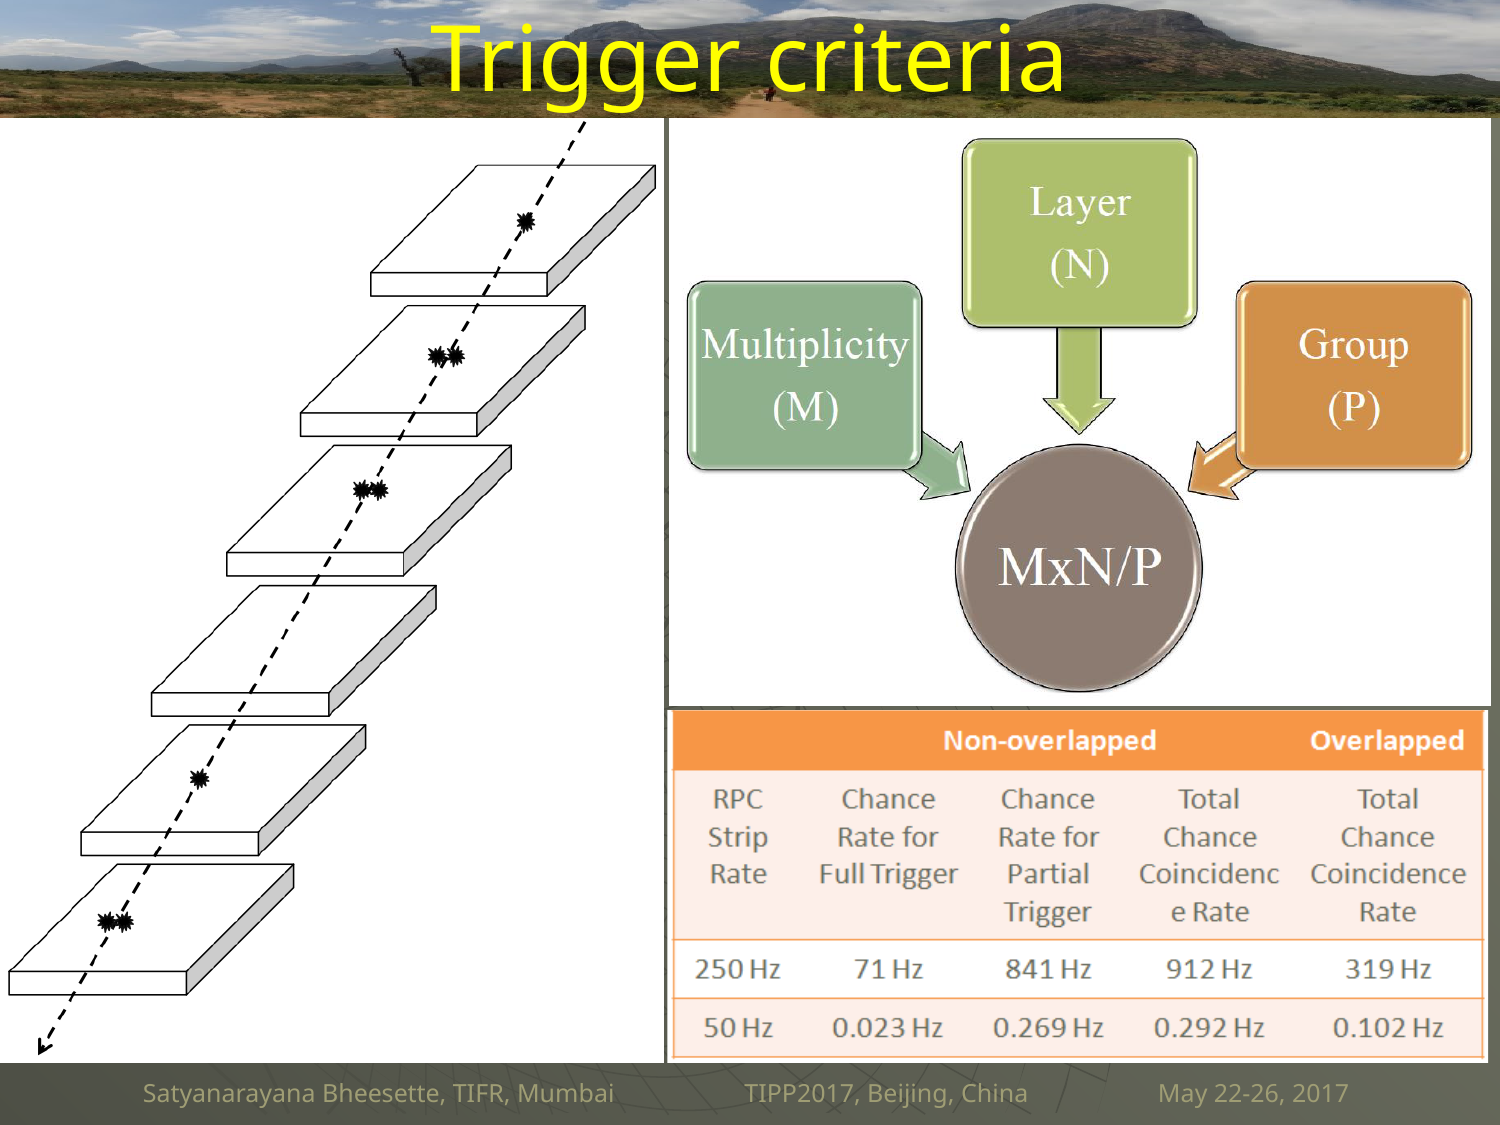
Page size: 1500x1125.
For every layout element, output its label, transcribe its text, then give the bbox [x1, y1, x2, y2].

title Trigger criteria [0, 0, 1500, 119]
picture [669, 117, 1491, 706]
footer Satyanarayana Bheesette, TIFR, Mumbai TIPP2017, Beijing, China May 22-26, 2017 [0, 1068, 1495, 1117]
picture [666, 709, 1489, 1063]
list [0, 117, 664, 1064]
